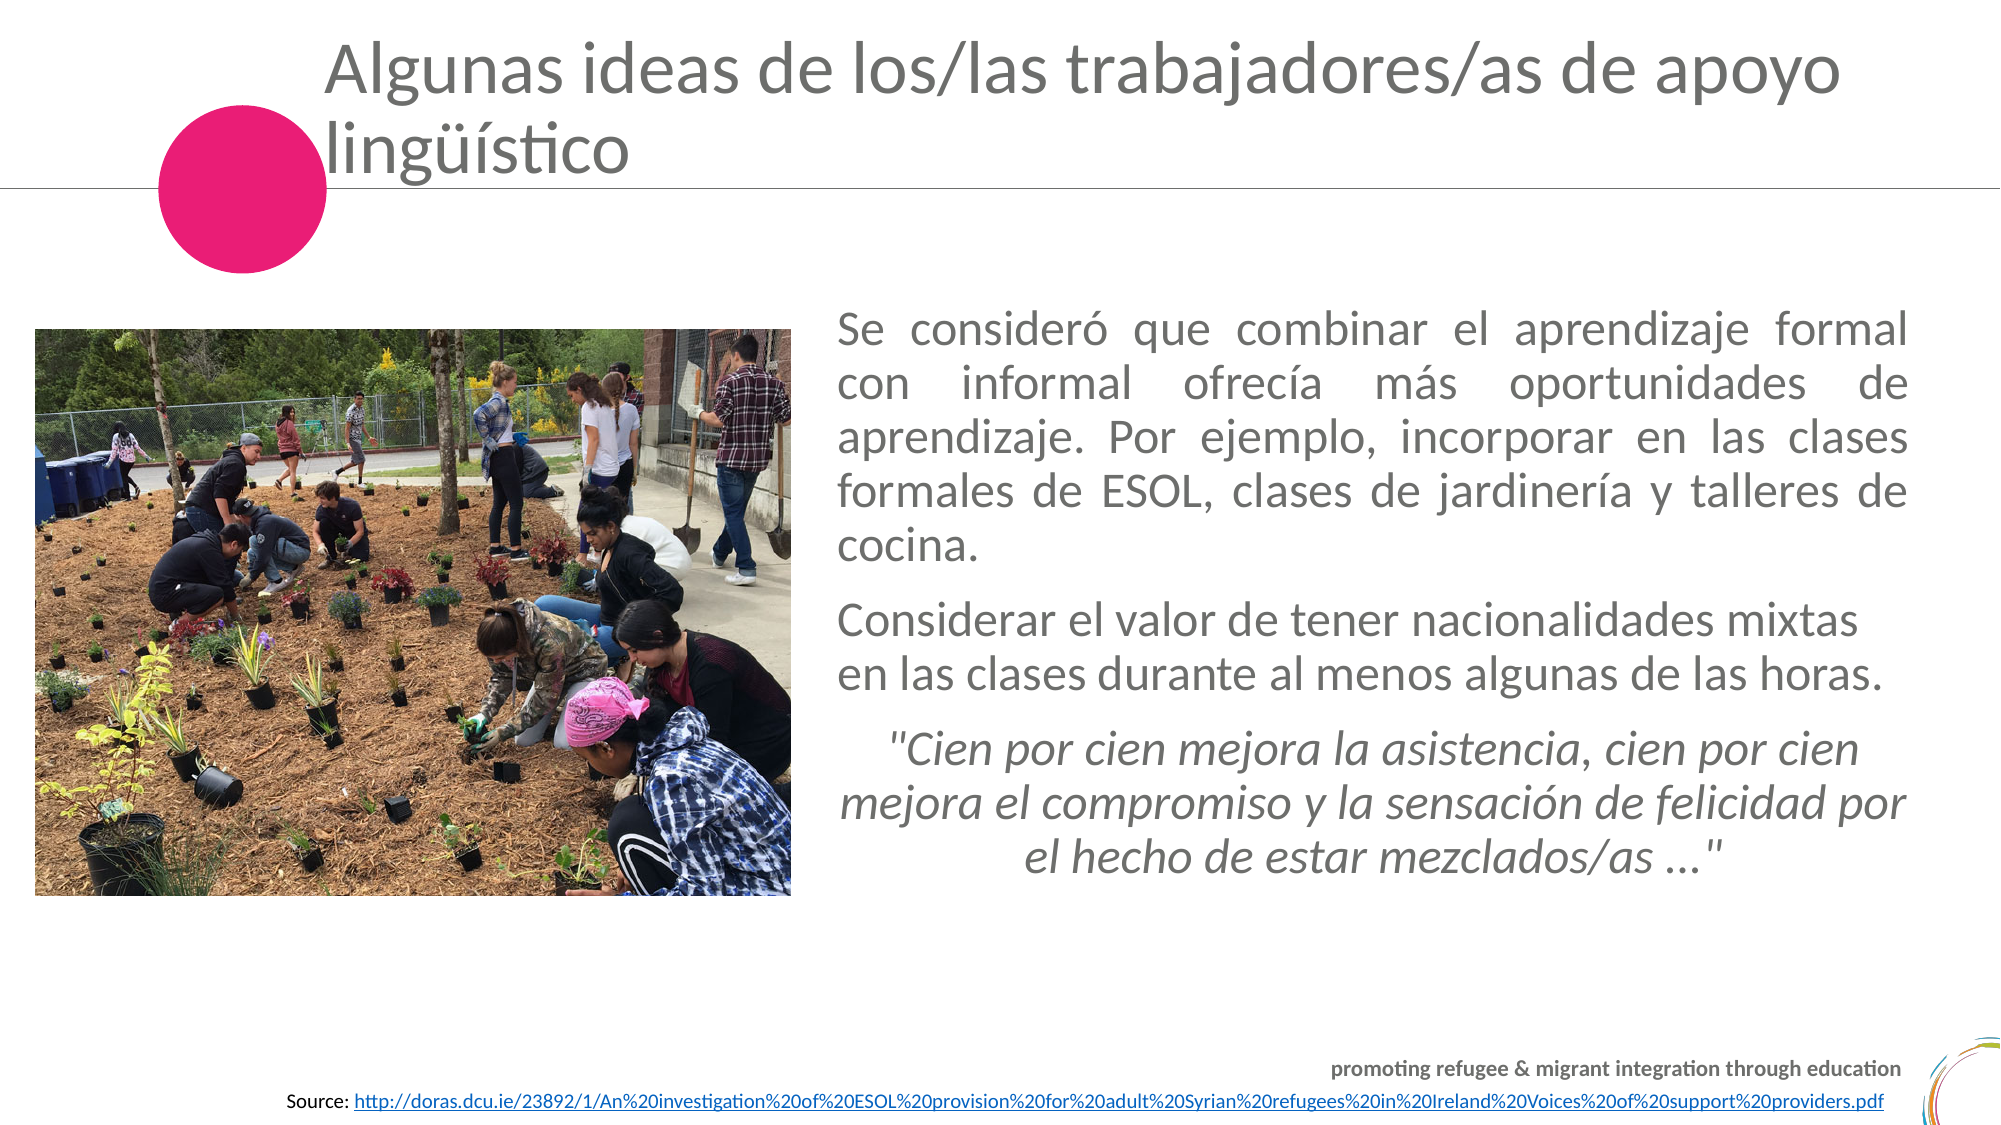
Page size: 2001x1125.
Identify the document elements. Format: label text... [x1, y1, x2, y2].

list Algunas ideas de los/las trabajadores/as de apoyo lingüístico [309, 20, 1984, 127]
text_box Source: http://doras.dcu.ie/23892/1/An%20investigation%20of%20ESOL%20provision%20for%20adult%20Syrian%20refugees%20in%20Ireland%20Voices%20of%20support%20providers.pdf [271, 1080, 1958, 1121]
picture [1902, 1030, 2000, 1125]
list Se consideró que combinar el aprendizaje formal con informal ofrecía más oportunidades de aprendizaje. Por ejemplo, incorporar en las clases formales de ESOL, clases de jardinería y talleres de cocina. Considerar el valor de tener nacionalidades mixtas en las clases durante al menos algunas de las horas. "Cien por cien mejora la asistencia, cien por cien mejora el compromiso y la sensación de felicidad por el hecho de estar mezclados/as ..." [822, 294, 1925, 1021]
picture [35, 329, 791, 897]
